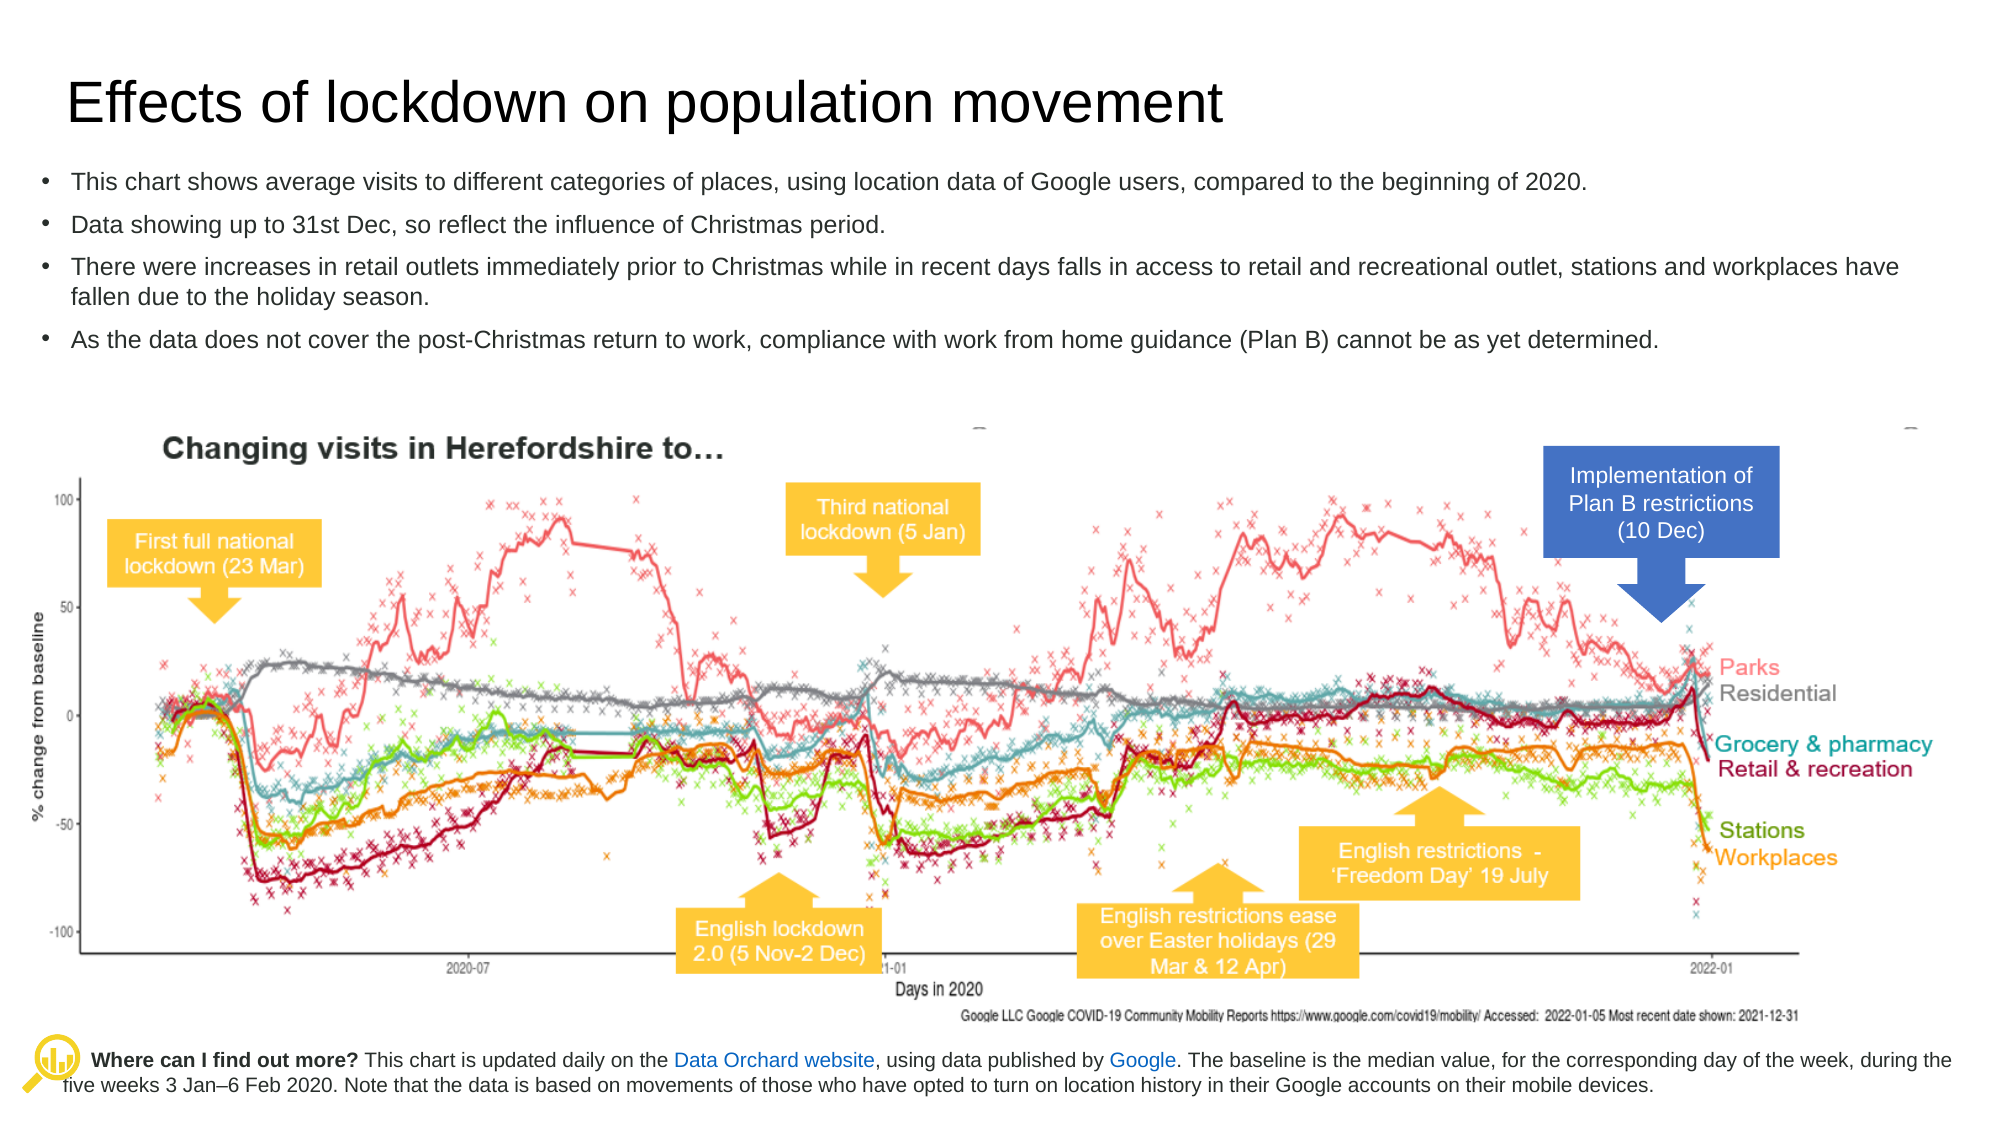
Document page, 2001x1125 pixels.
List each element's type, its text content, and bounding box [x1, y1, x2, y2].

text_box This chart shows average visits to different categories of places, using location data of Google users, compared to the beginning of 2020. Data showing up to 31st Dec, so reflect the influence of Christmas period. There were increases in retail outlets immediately prior to Christmas while in recent days falls in access to retail and recreational outlet, stations and workplaces have fallen due to the holiday season. As the data does not cover the post-Christmas return to work, compliance with work from home guidance (Plan B) cannot be as yet determined. [26, 158, 1977, 395]
title Effects of lockdown on population movement [51, 64, 1942, 142]
picture [20, 427, 1951, 1096]
text_box Where can I find out more? This chart is updated daily on the Data Orchard website, using data published by Google. The baseline is the median value, for the corresponding day of the week, during the five weeks 3 Jan–6 Feb 2020. Note that the data is based on movements of those who have opted to turn on location history in their Google accounts on their mobile devices. [0, 1034, 1990, 1105]
